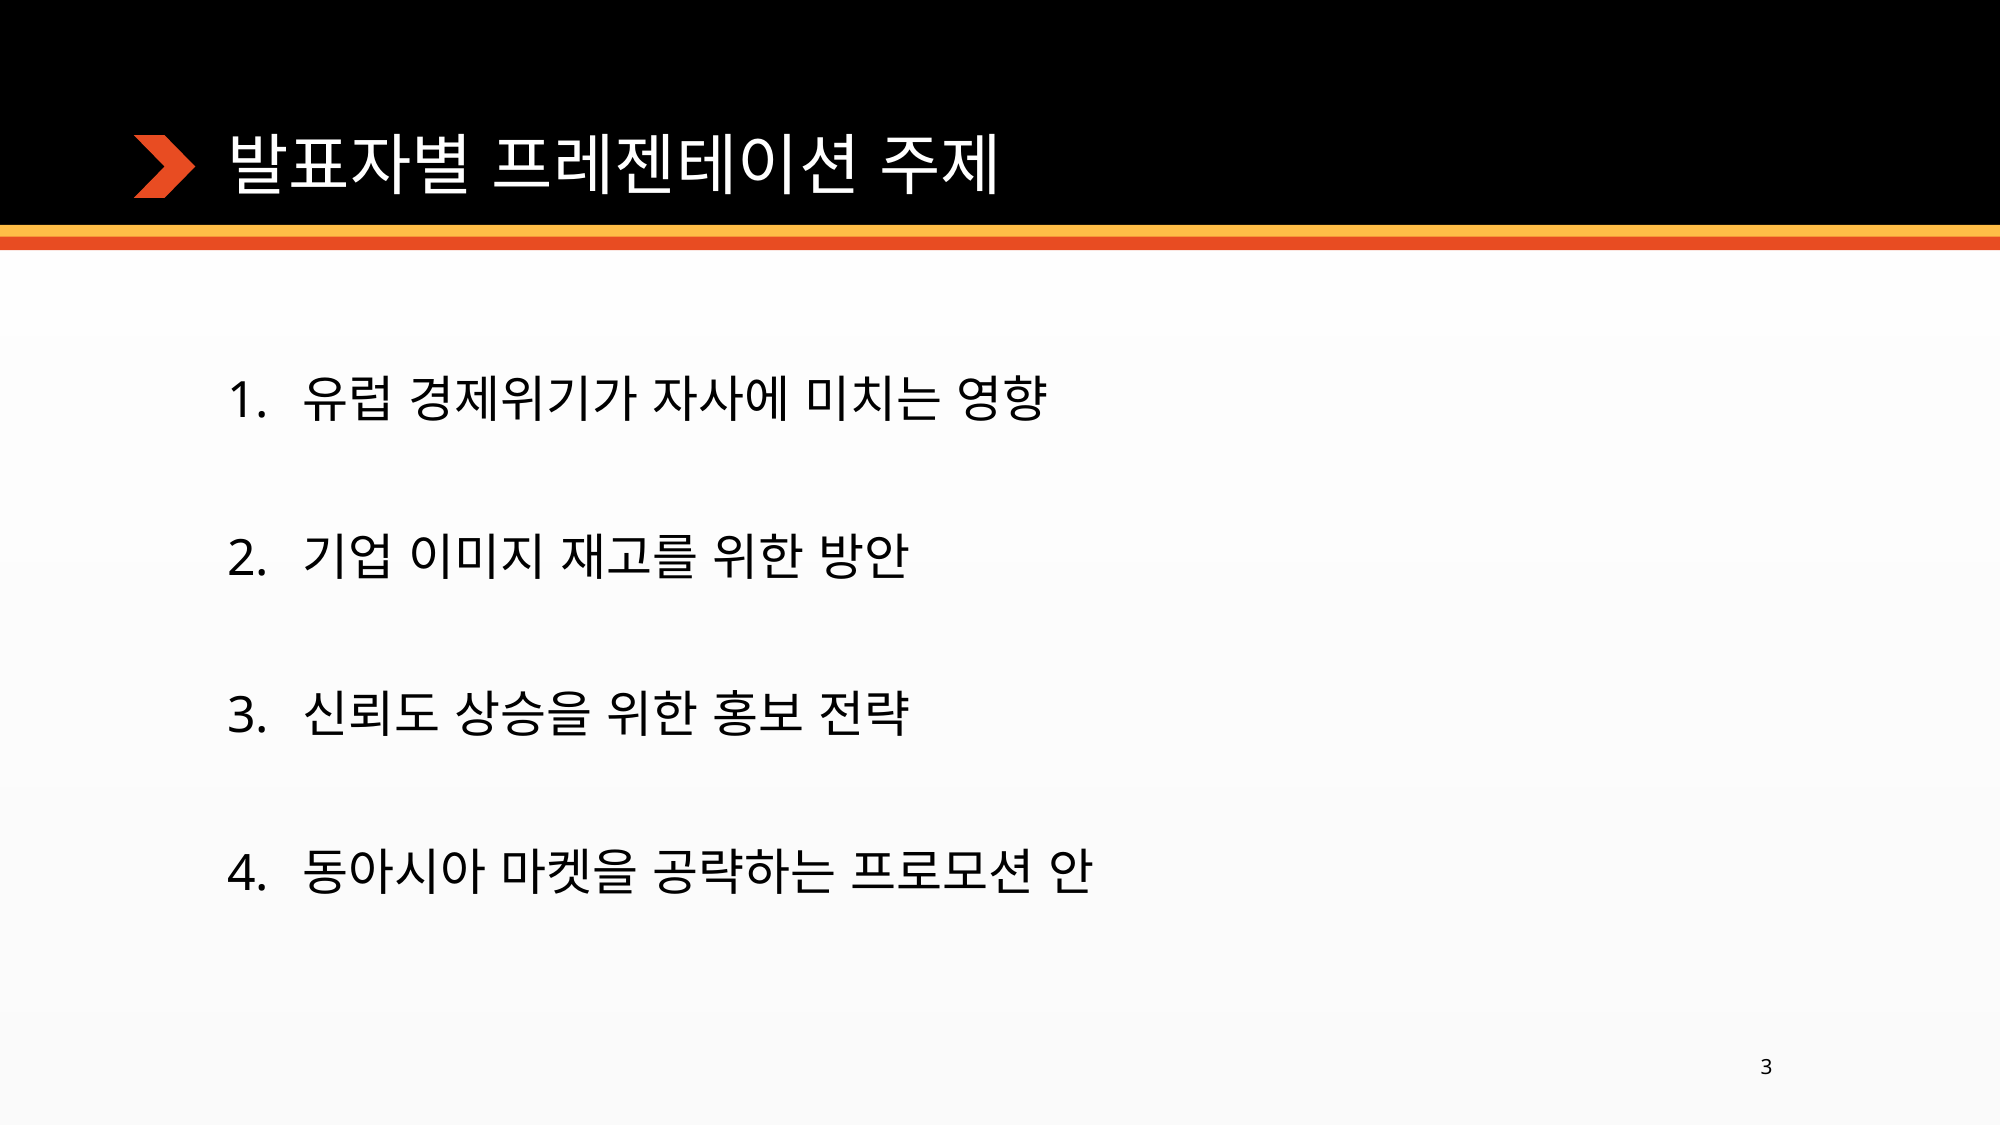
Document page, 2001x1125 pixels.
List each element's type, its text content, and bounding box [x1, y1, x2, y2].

list 유럽 경제위기가 자사에 미치는 영향 기업 이미지 재고를 위한 방안 신뢰도 상승을 위한 홍보 전략 동아시아 마켓을 공략하는 프로모션 안 [212, 299, 1788, 1013]
slide_number 3 [1562, 1045, 1788, 1091]
title 발표자별 프레젠테이션 주제 [212, 41, 1788, 212]
